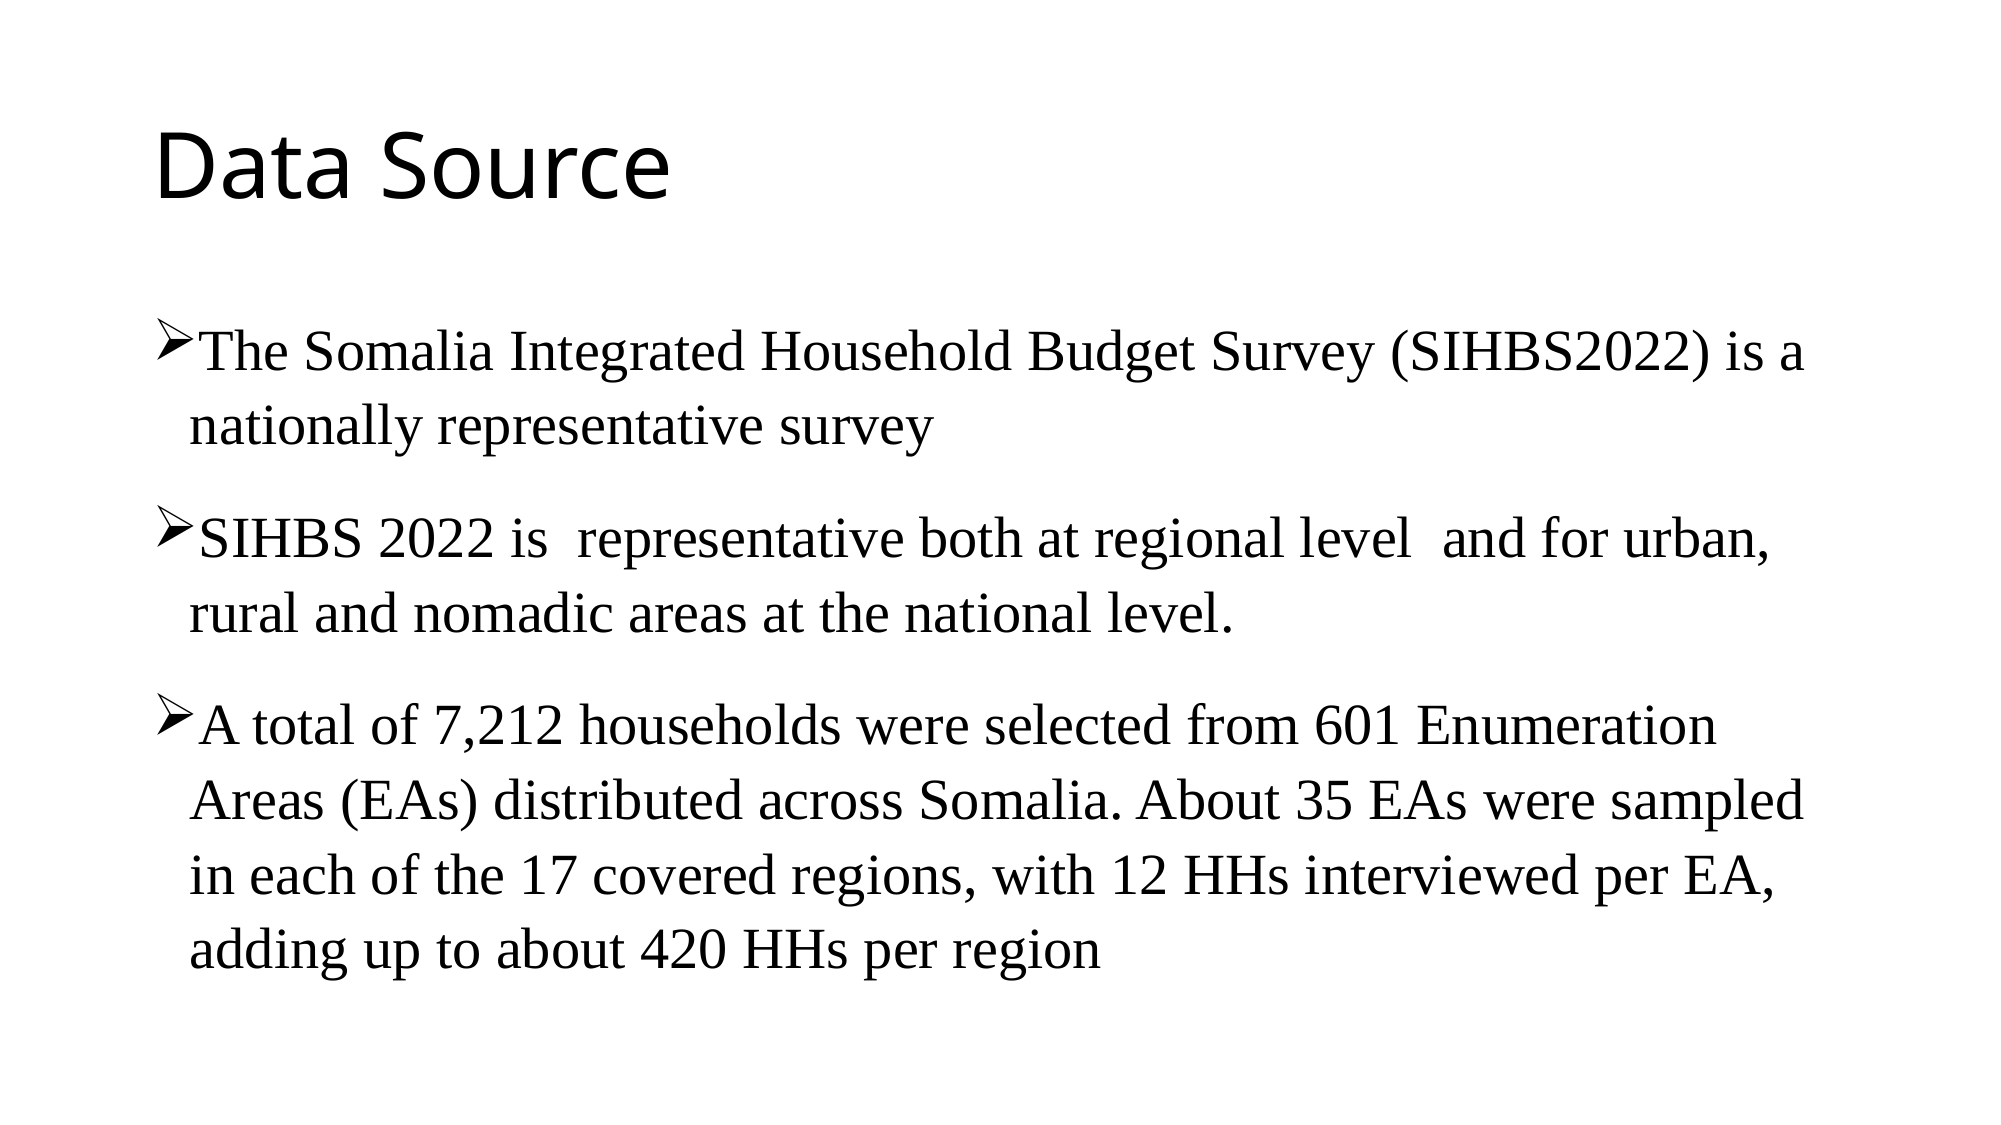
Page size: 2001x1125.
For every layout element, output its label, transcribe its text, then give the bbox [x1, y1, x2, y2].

title Data Source [137, 59, 1863, 278]
list The Somalia Integrated Household Budget Survey (SIHBS2022) is a nationally representative survey SIHBS 2022 is representative both at regional level and for urban, rural and nomadic areas at the national level. A total of 7,212 households were selected from 601 Enumeration Areas (EAs) distributed across Somalia. About 35 EAs were sampled in each of the 17 covered regions, with 12 HHs interviewed per EA, adding up to about 420 HHs per region [137, 299, 1863, 1014]
